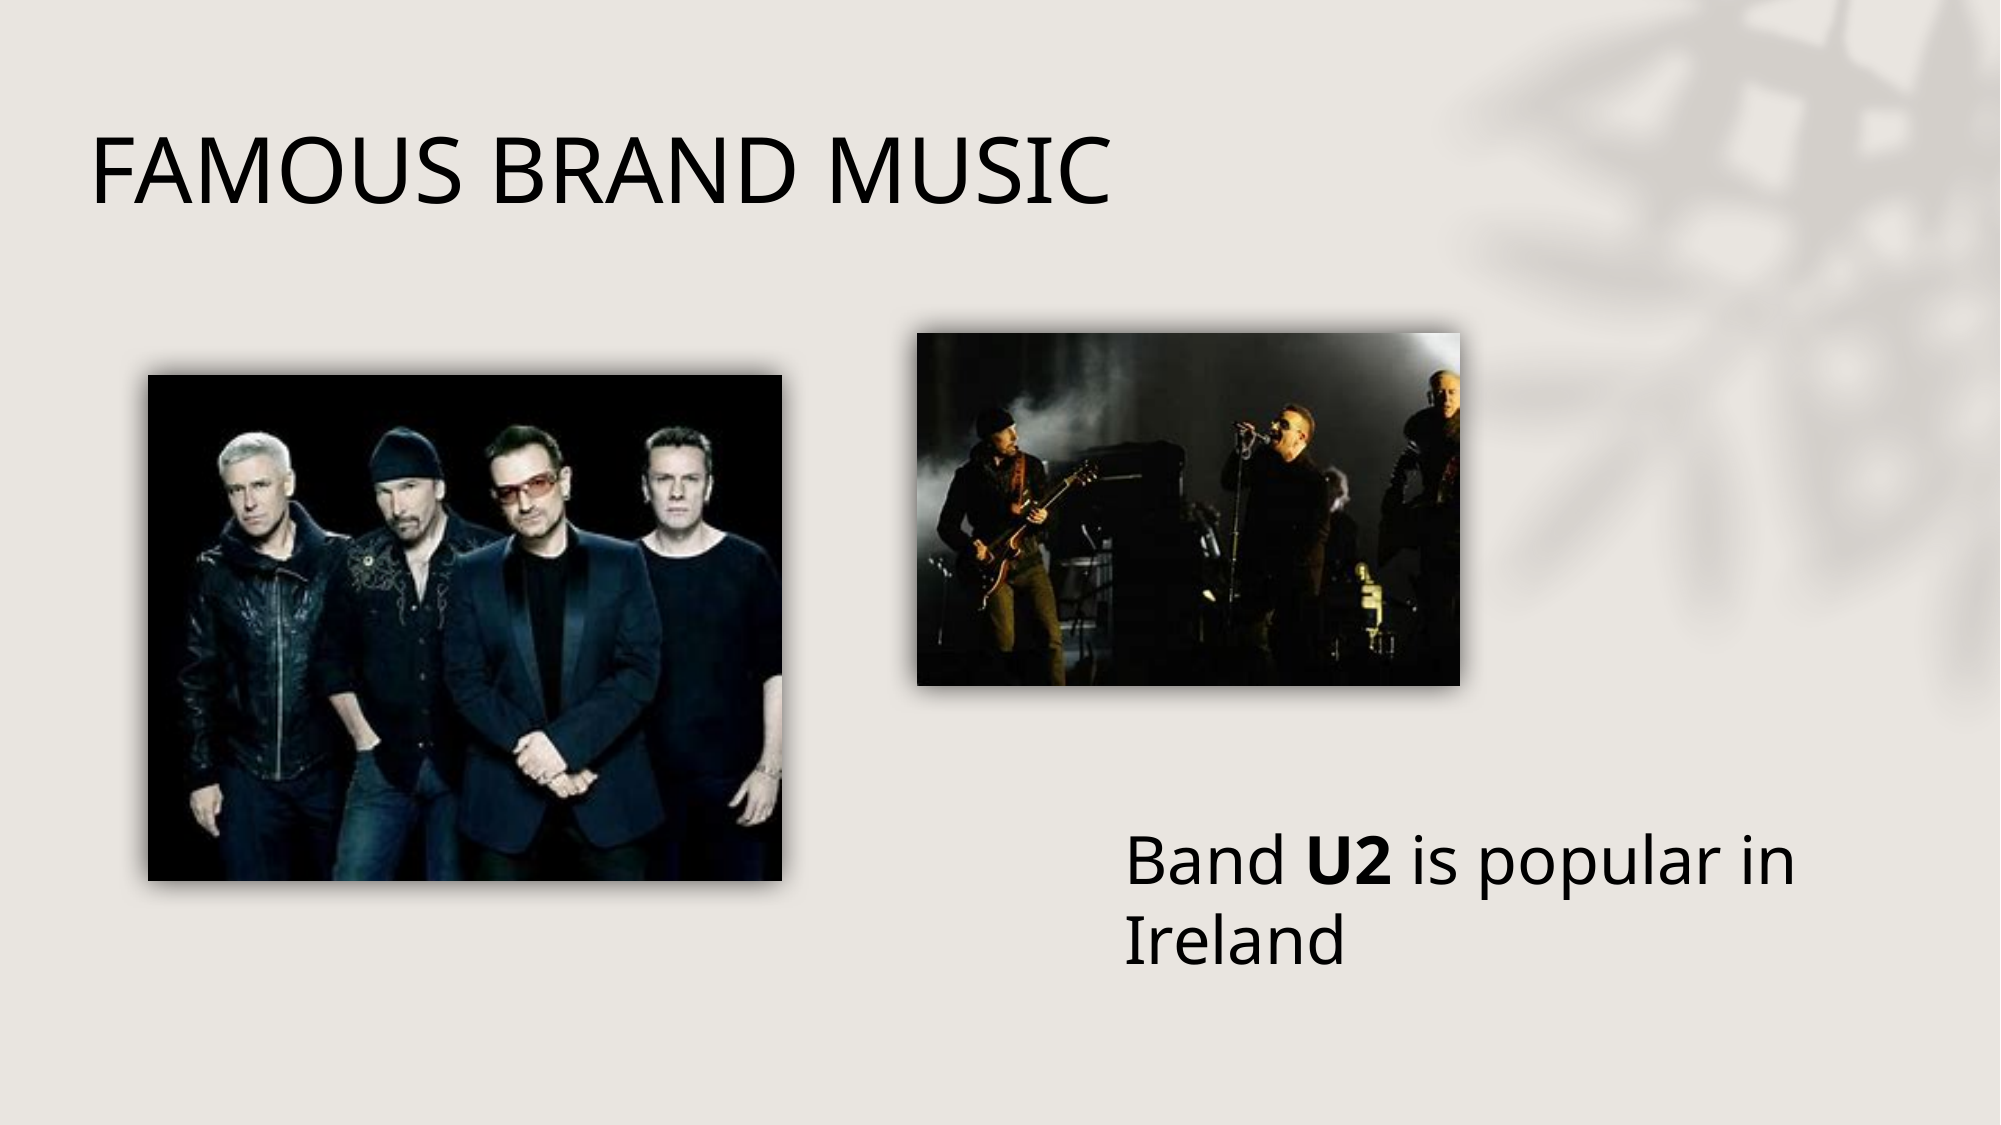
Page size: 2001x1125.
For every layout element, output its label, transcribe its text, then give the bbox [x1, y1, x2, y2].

text_box Band U2 is popular in Ireland [1109, 810, 1893, 986]
picture [148, 375, 782, 881]
picture [916, 333, 1460, 686]
title FAMOUS BRAND MUSIC [73, 58, 1862, 276]
